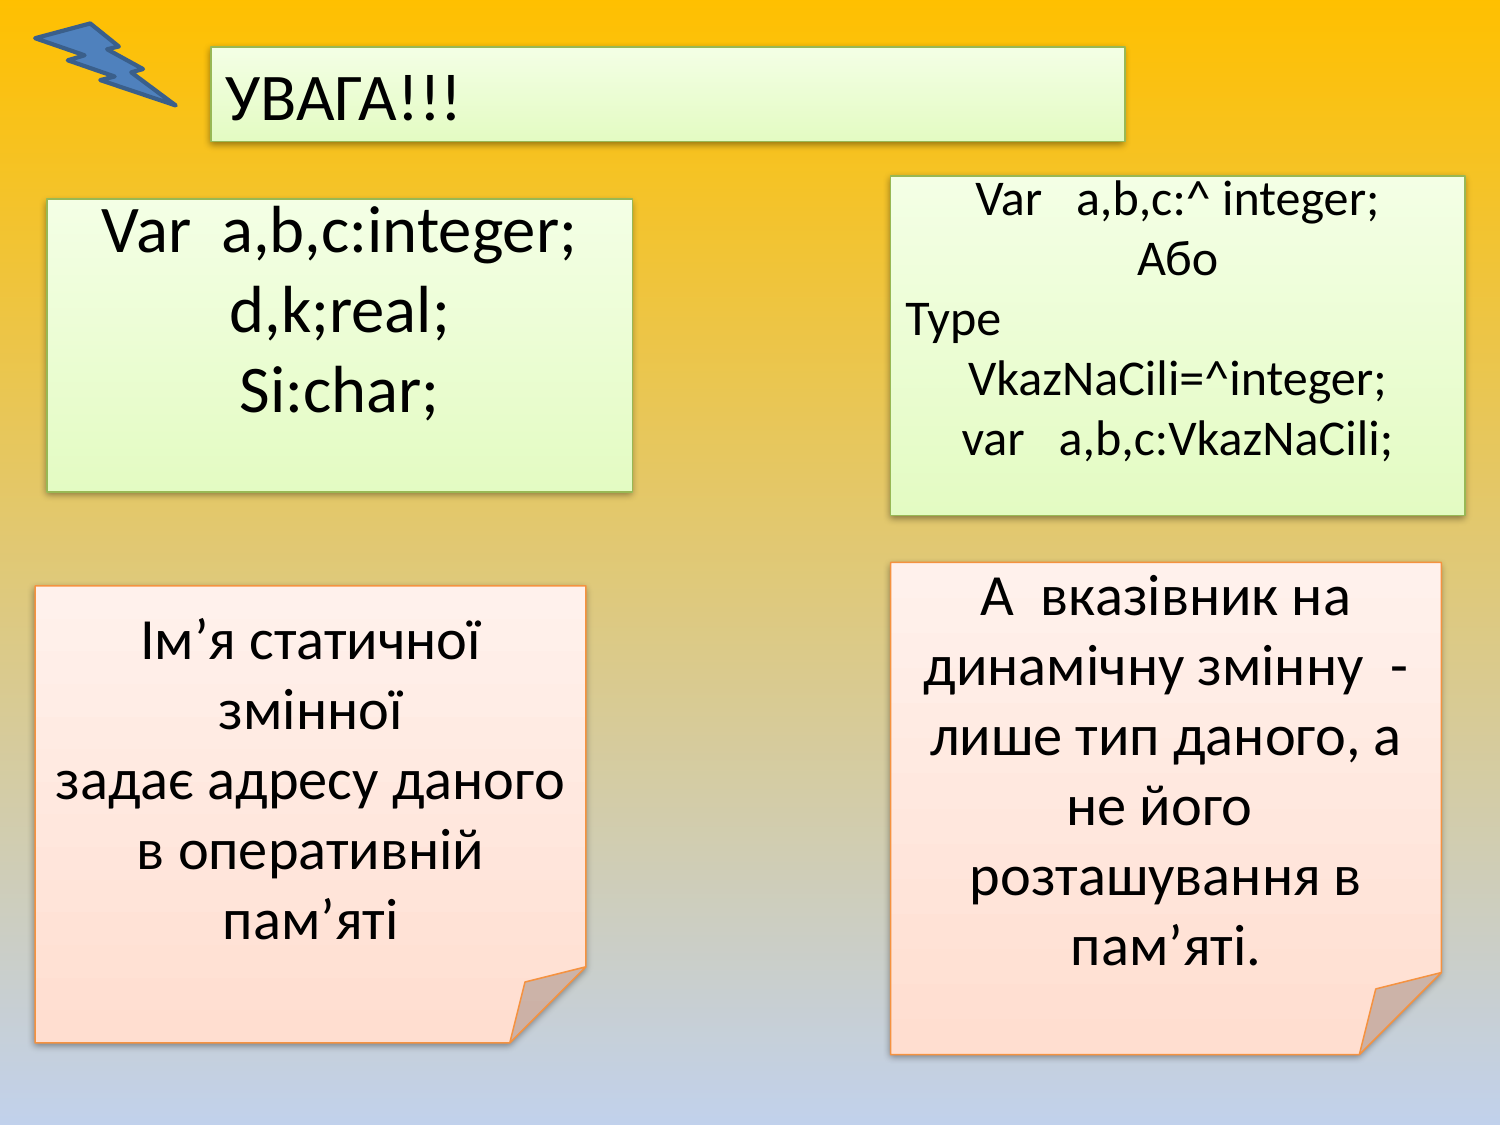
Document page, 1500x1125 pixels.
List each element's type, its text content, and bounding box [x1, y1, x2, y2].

text_box Var a,b,c:^ integer; Або Type VkazNaCili=^integer; var a,b,c:VkazNaCili; [890, 175, 1466, 516]
text_box Var a,b,c:integer; d,k;real; Si:char; [46, 198, 633, 493]
text_box Ім’я статичної змінної задає адресу даного в оперативній пам’яті [34, 585, 587, 1044]
text_box [33, 21, 178, 108]
text_box УВАГА!!! [210, 46, 1126, 142]
text_box А вказівник на динамічну змінну - лише тип даного, а не його розташування в пам’яті. [889, 561, 1443, 1056]
